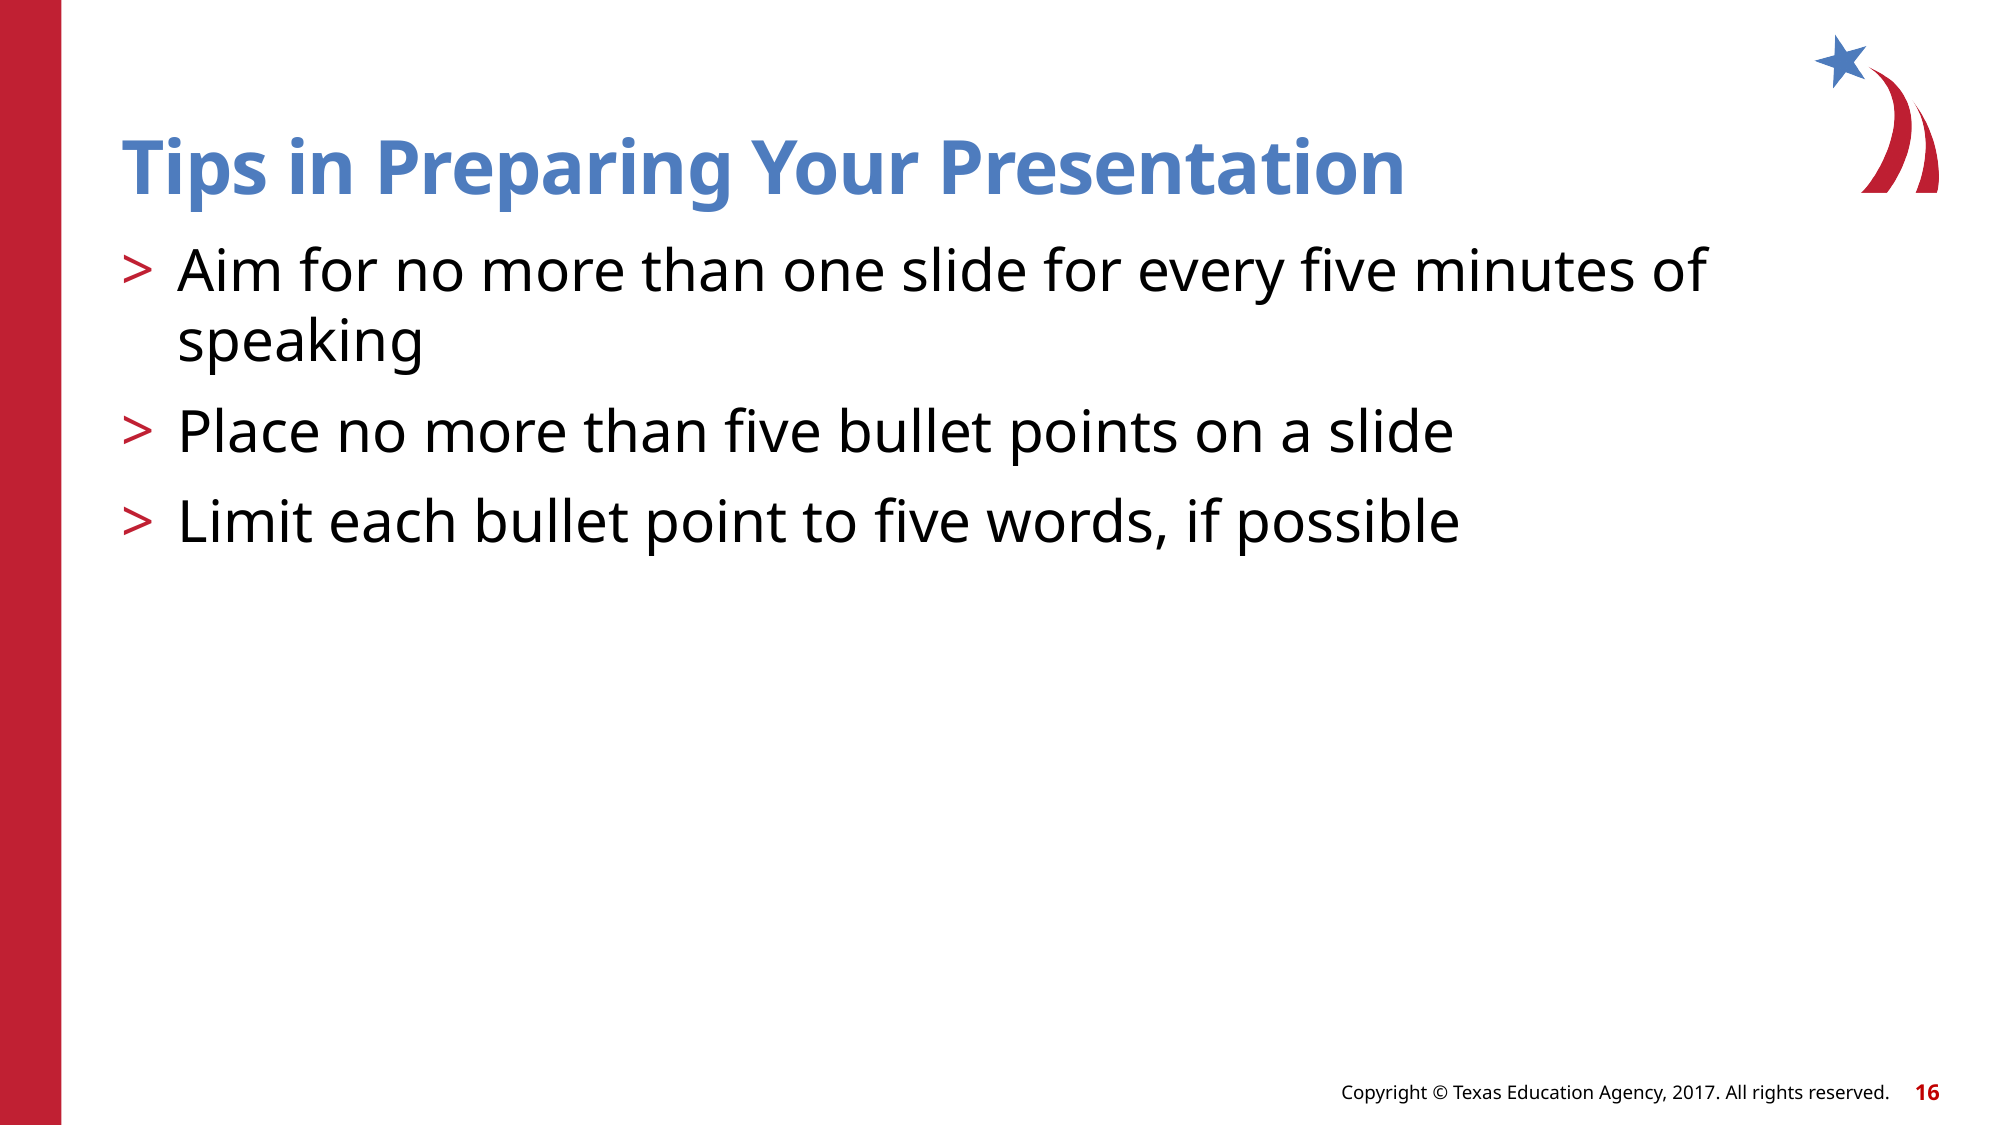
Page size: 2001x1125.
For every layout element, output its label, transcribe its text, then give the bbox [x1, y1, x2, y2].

picture [1814, 34, 1939, 193]
list Aim for no more than one slide for every five minutes of speaking Place no more than five bullet points on a slide Limit each bullet point to five words, if possible [121, 233, 1936, 1010]
title Tips in Preparing Your Presentation [121, 66, 1772, 211]
